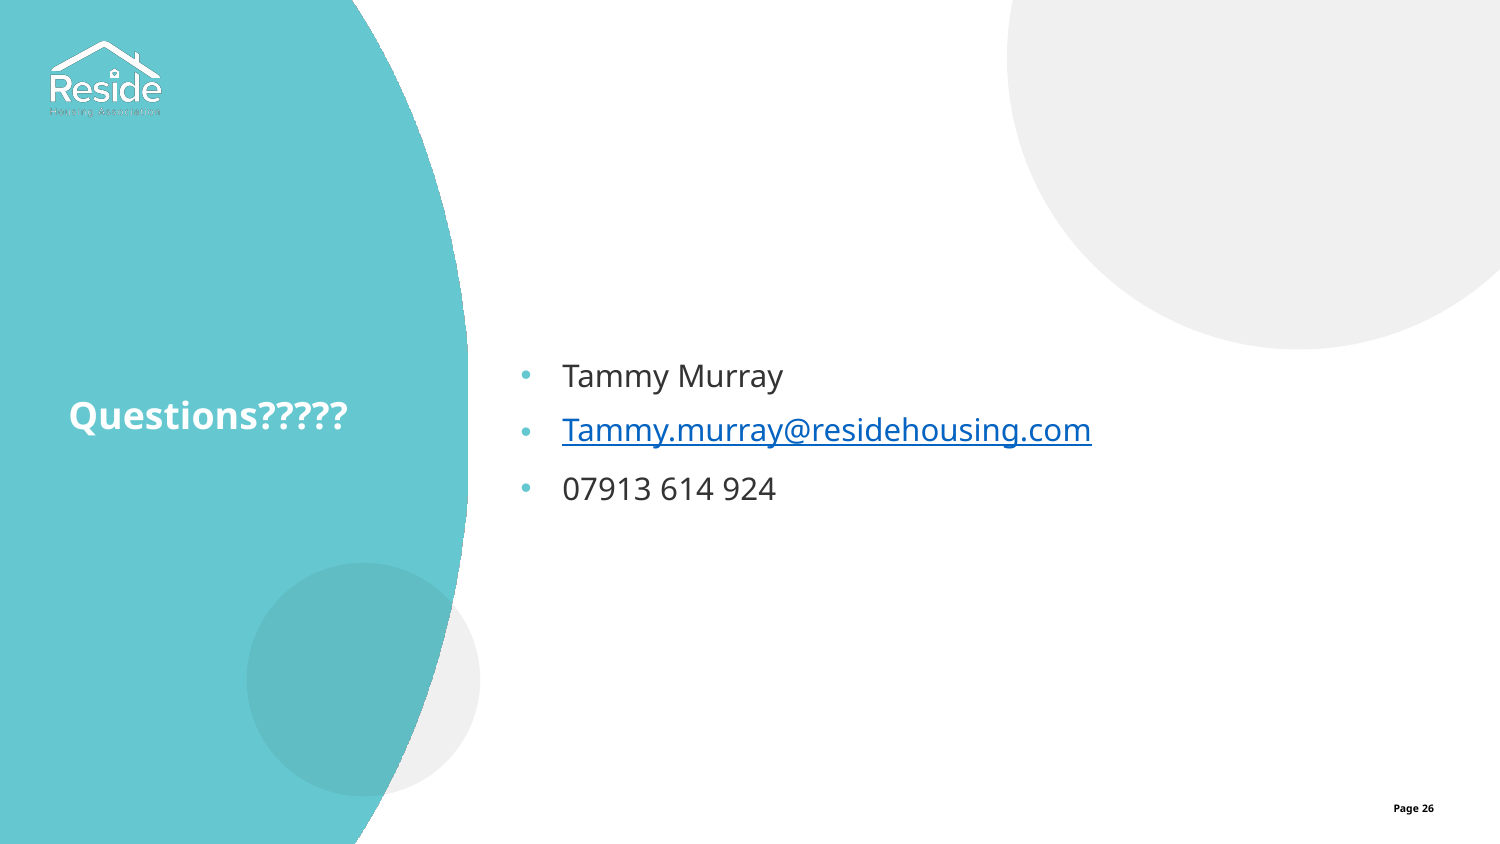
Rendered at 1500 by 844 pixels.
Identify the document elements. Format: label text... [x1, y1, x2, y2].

list Tammy Murray Tammy.murray@residehousing.com 07913 614 924 [509, 99, 1437, 764]
list Questions????? [57, 315, 404, 520]
picture [0, 0, 468, 844]
